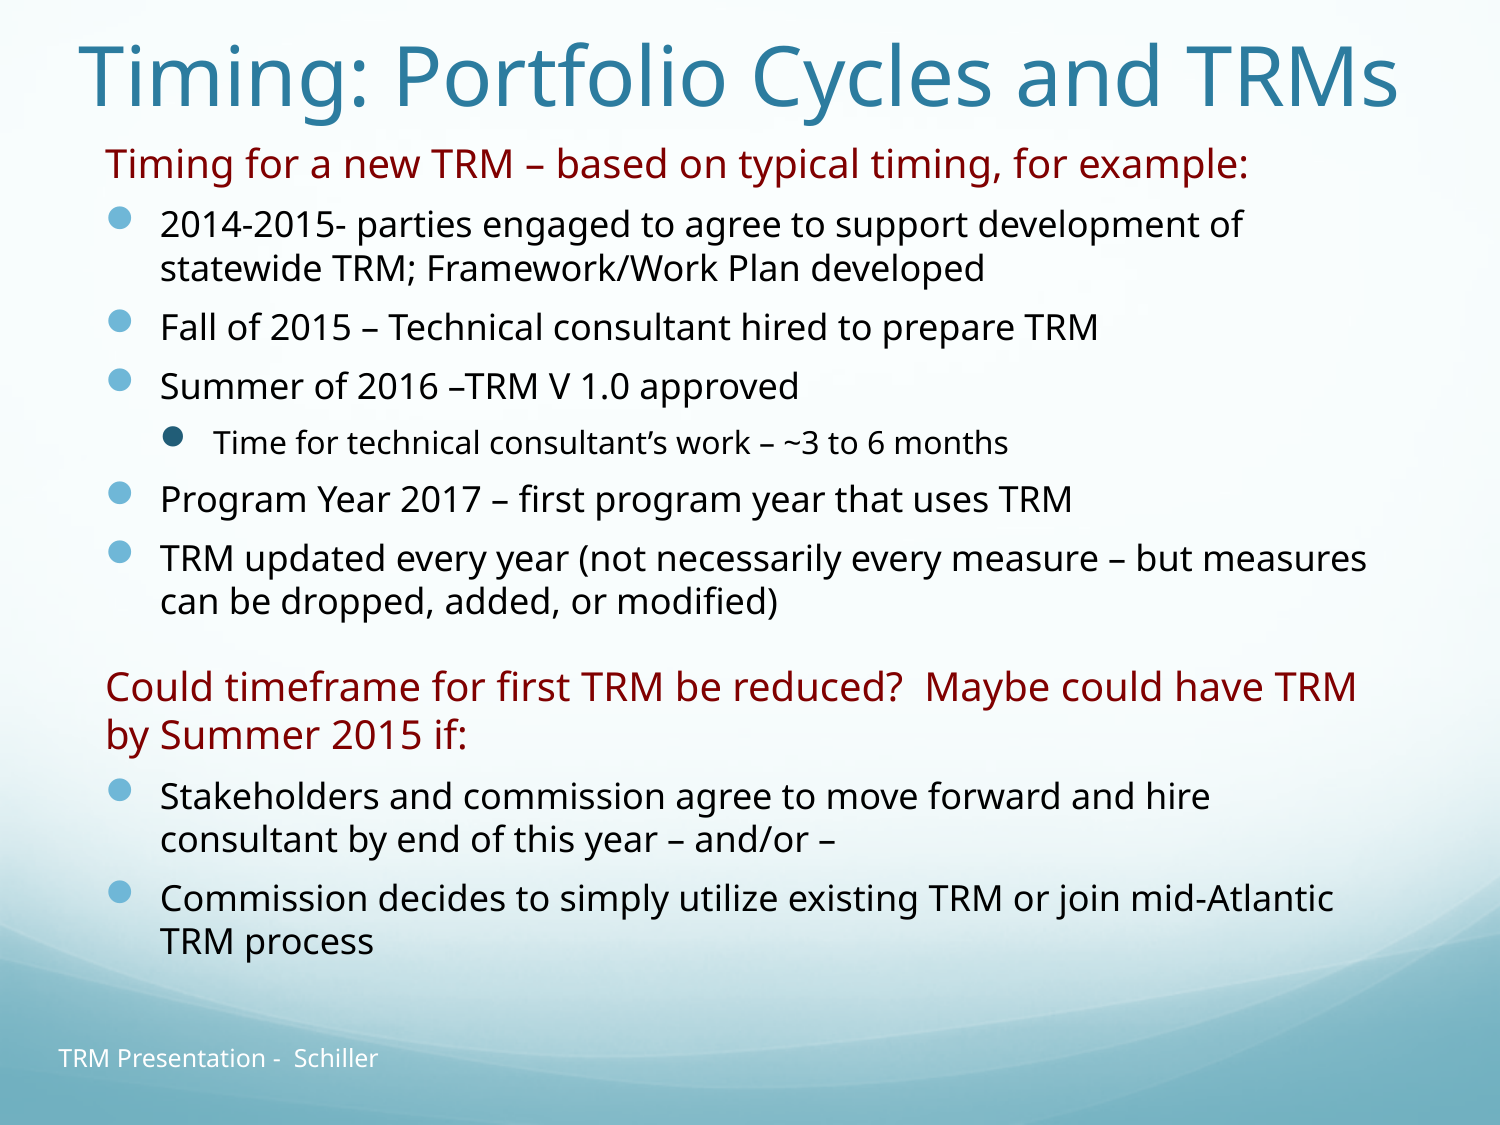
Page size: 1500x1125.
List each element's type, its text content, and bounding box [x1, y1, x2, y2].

title Timing: Portfolio Cycles and TRMs [22, 17, 1459, 131]
footer TRM Presentation - Schiller [43, 1029, 838, 1090]
list Timing for a new TRM – based on typical timing, for example: 2014-2015- parties engaged to agree to support development of statewide TRM; Framework/Work Plan developed Fall of 2015 – Technical consultant hired to prepare TRM Summer of 2016 –TRM V 1.0 approved Time for technical consultant’s work – ~3 to 6 months Program Year 2017 – first program year that uses TRM TRM updated every year (not necessarily every measure – but measures can be dropped, added, or modified) Could timeframe for first TRM be reduced? Maybe could have TRM by Summer 2015 if: Stakeholders and commission agree to move forward and hire consultant by end of this year – and/or – Commission decides to simply utilize existing TRM or join mid-Atlantic TRM process [90, 130, 1410, 975]
